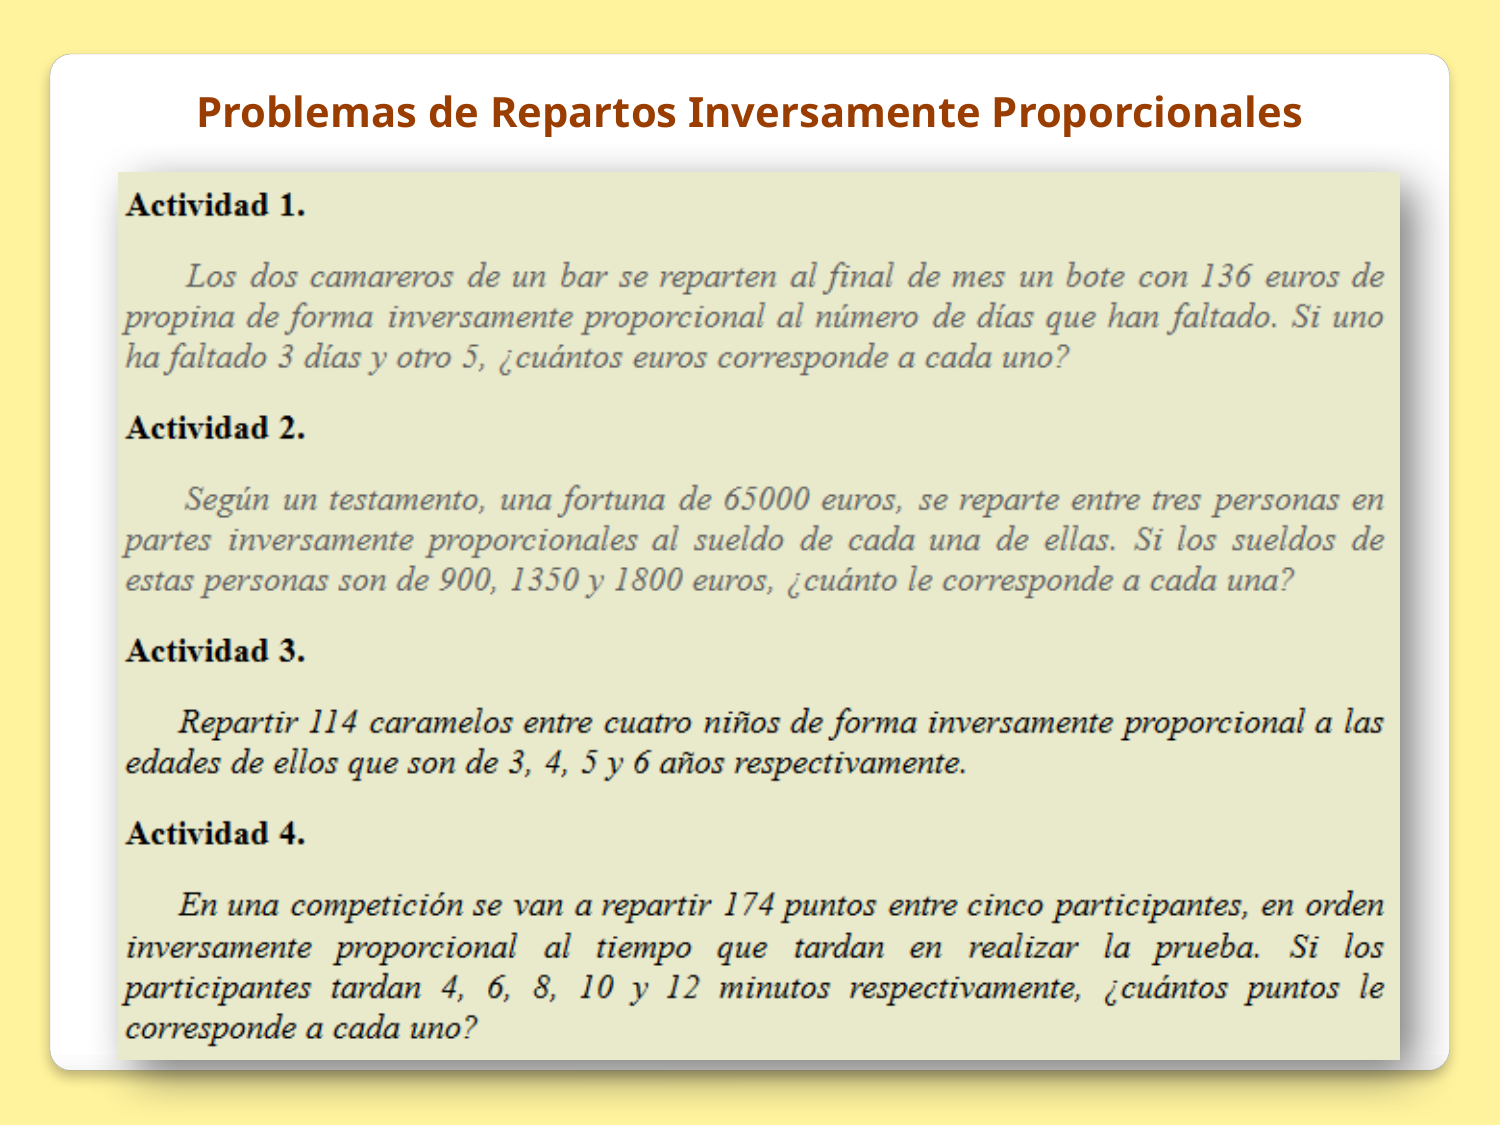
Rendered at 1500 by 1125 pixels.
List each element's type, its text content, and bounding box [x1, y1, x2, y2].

picture [118, 172, 1400, 1061]
text_box Problemas de Repartos Inversamente Proporcionales [58, 78, 1442, 143]
